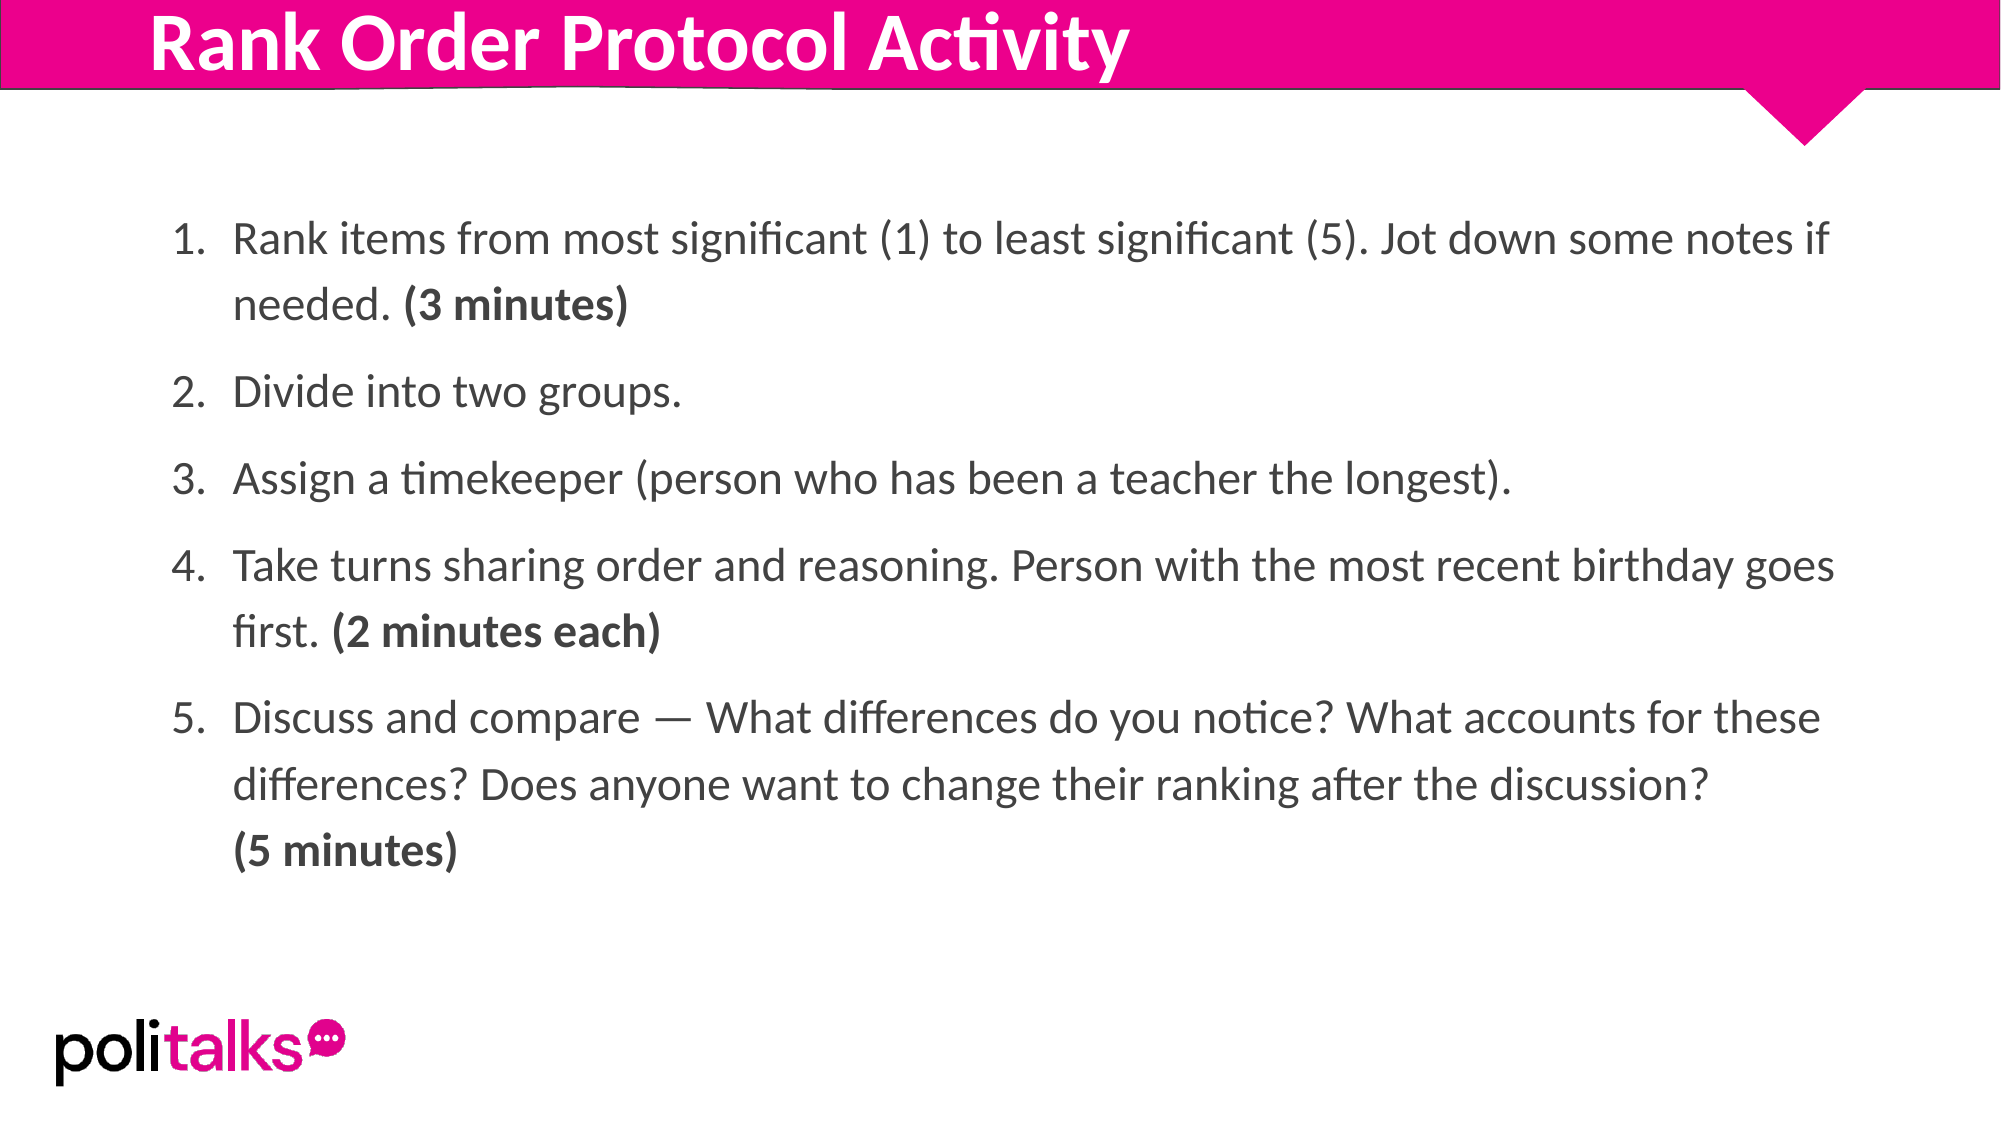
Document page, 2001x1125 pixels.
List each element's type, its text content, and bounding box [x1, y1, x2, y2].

picture [43, 997, 362, 1106]
list Rank items from most significant (1) to least significant (5). Jot down some notes if needed. (3 minutes) Divide into two groups. Assign a timekeeper (person who has been a teacher the longest). Take turns sharing order and reasoning. Person with the most recent birthday goes first. (2 minutes each) Discuss and compare — What differences do you notice? What accounts for these differences? Does anyone want to change their ranking after the discussion? (5 minutes) [137, 178, 1863, 917]
title Rank Order Protocol Activity [129, 0, 1855, 107]
